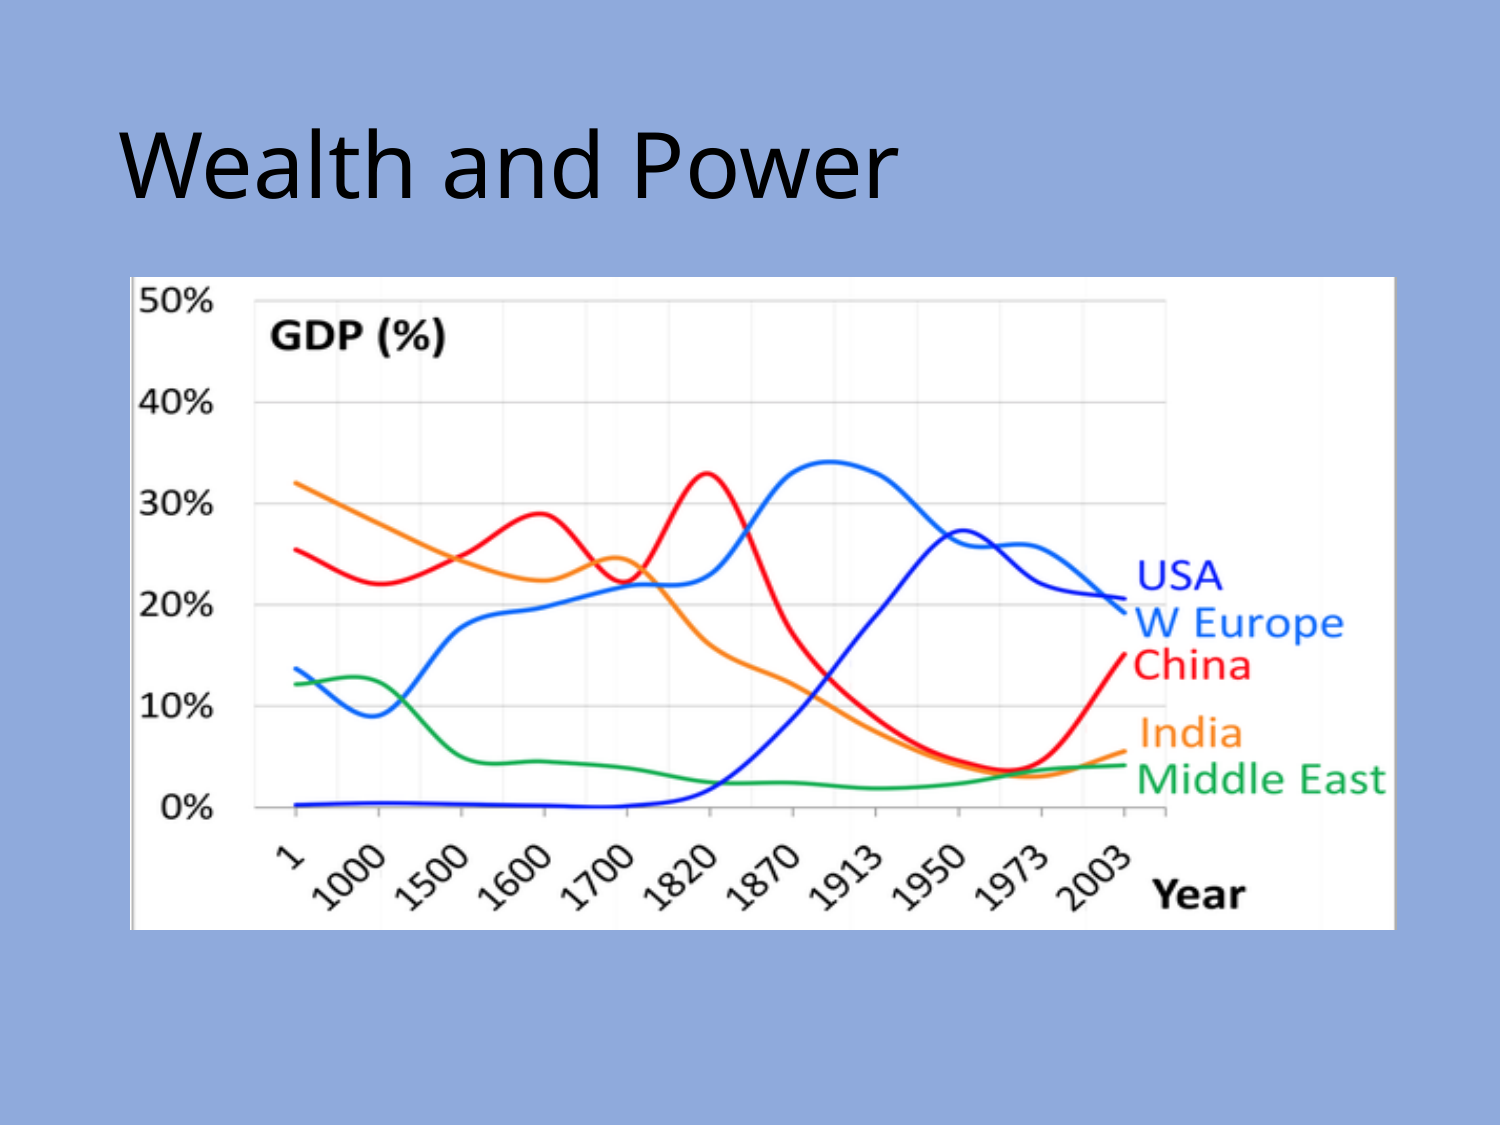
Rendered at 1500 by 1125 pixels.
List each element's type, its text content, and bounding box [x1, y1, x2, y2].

title Wealth and Power [103, 59, 1397, 278]
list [130, 277, 1397, 930]
